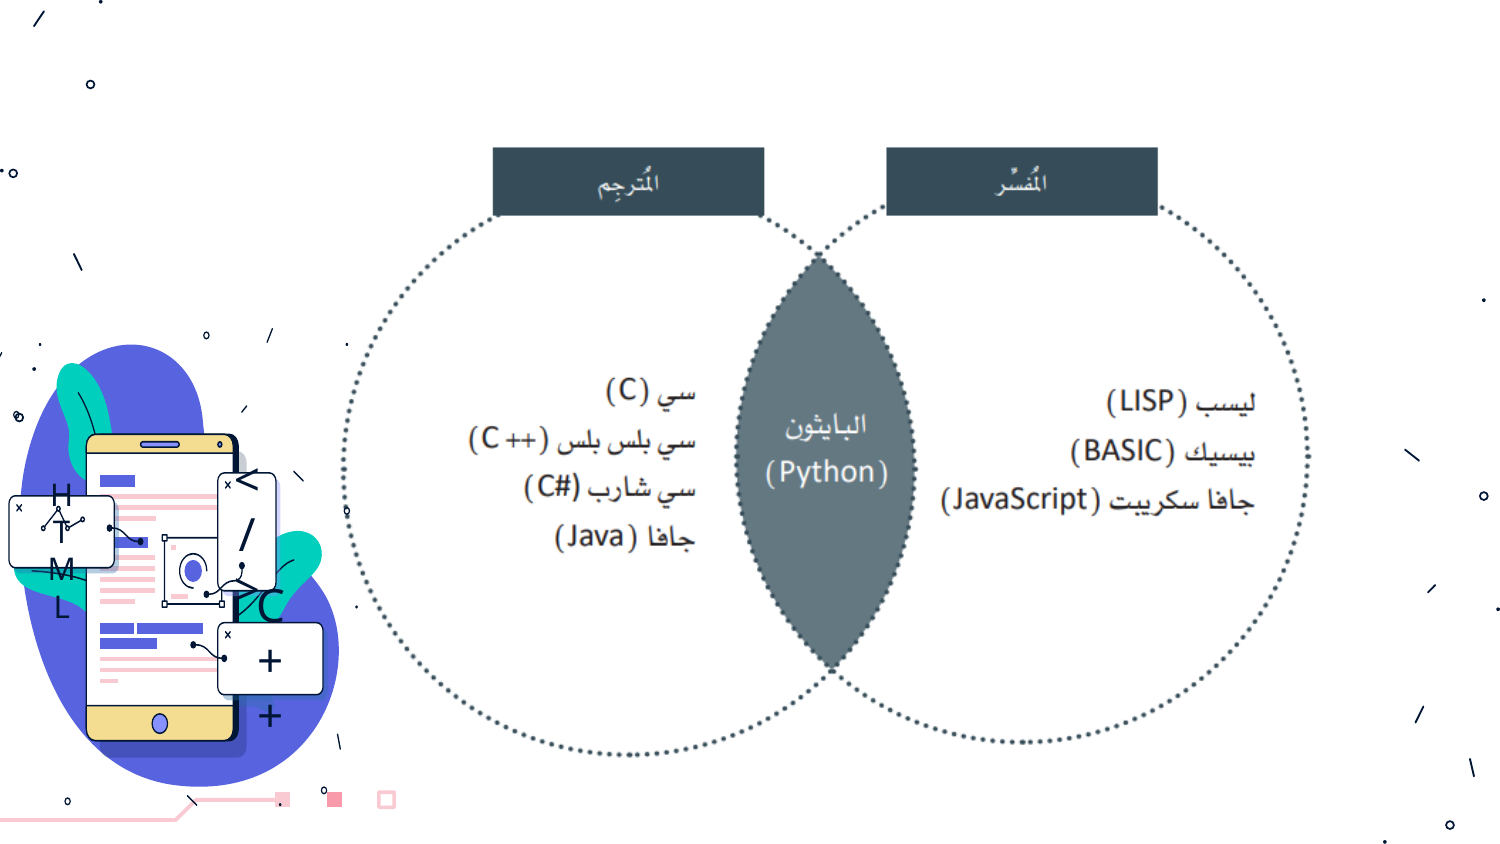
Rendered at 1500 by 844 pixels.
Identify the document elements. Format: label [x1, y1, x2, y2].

picture [323, 122, 1330, 772]
text_box [0, 327, 367, 807]
